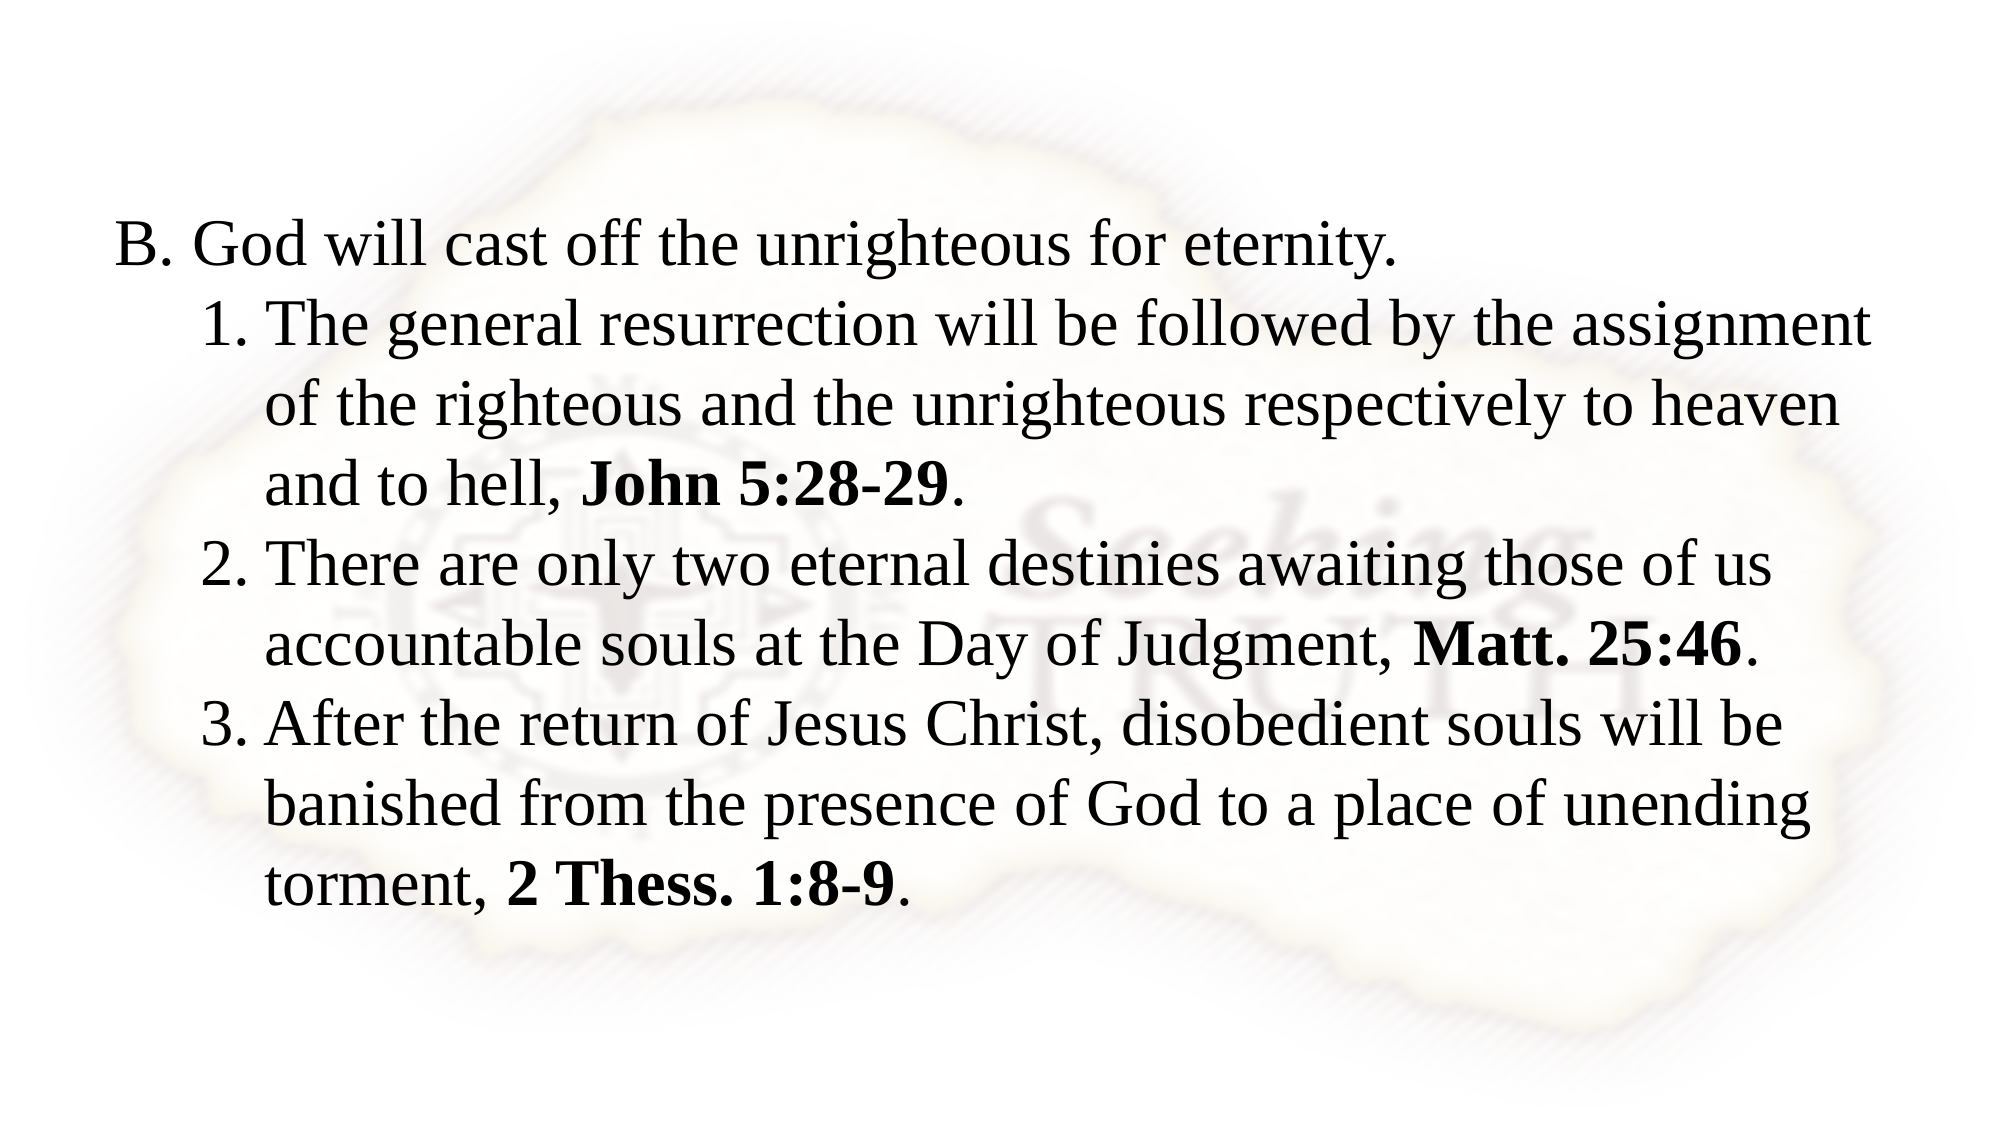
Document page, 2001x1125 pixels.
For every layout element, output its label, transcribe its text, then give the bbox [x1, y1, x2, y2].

text_box B. God will cast off the unrighteous for eternity. 1. The general resurrection will be followed by the assignment of the righteous and the unrighteous respectively to heaven and to hell, John 5:28-29. 2. There are only two eternal destinies awaiting those of us accountable souls at the Day of Judgment, Matt. 25:46. 3. After the return of Jesus Christ, disobedient souls will be banished from the presence of God to a place of unending torment, 2 Thess. 1:8-9. [99, 191, 1900, 926]
